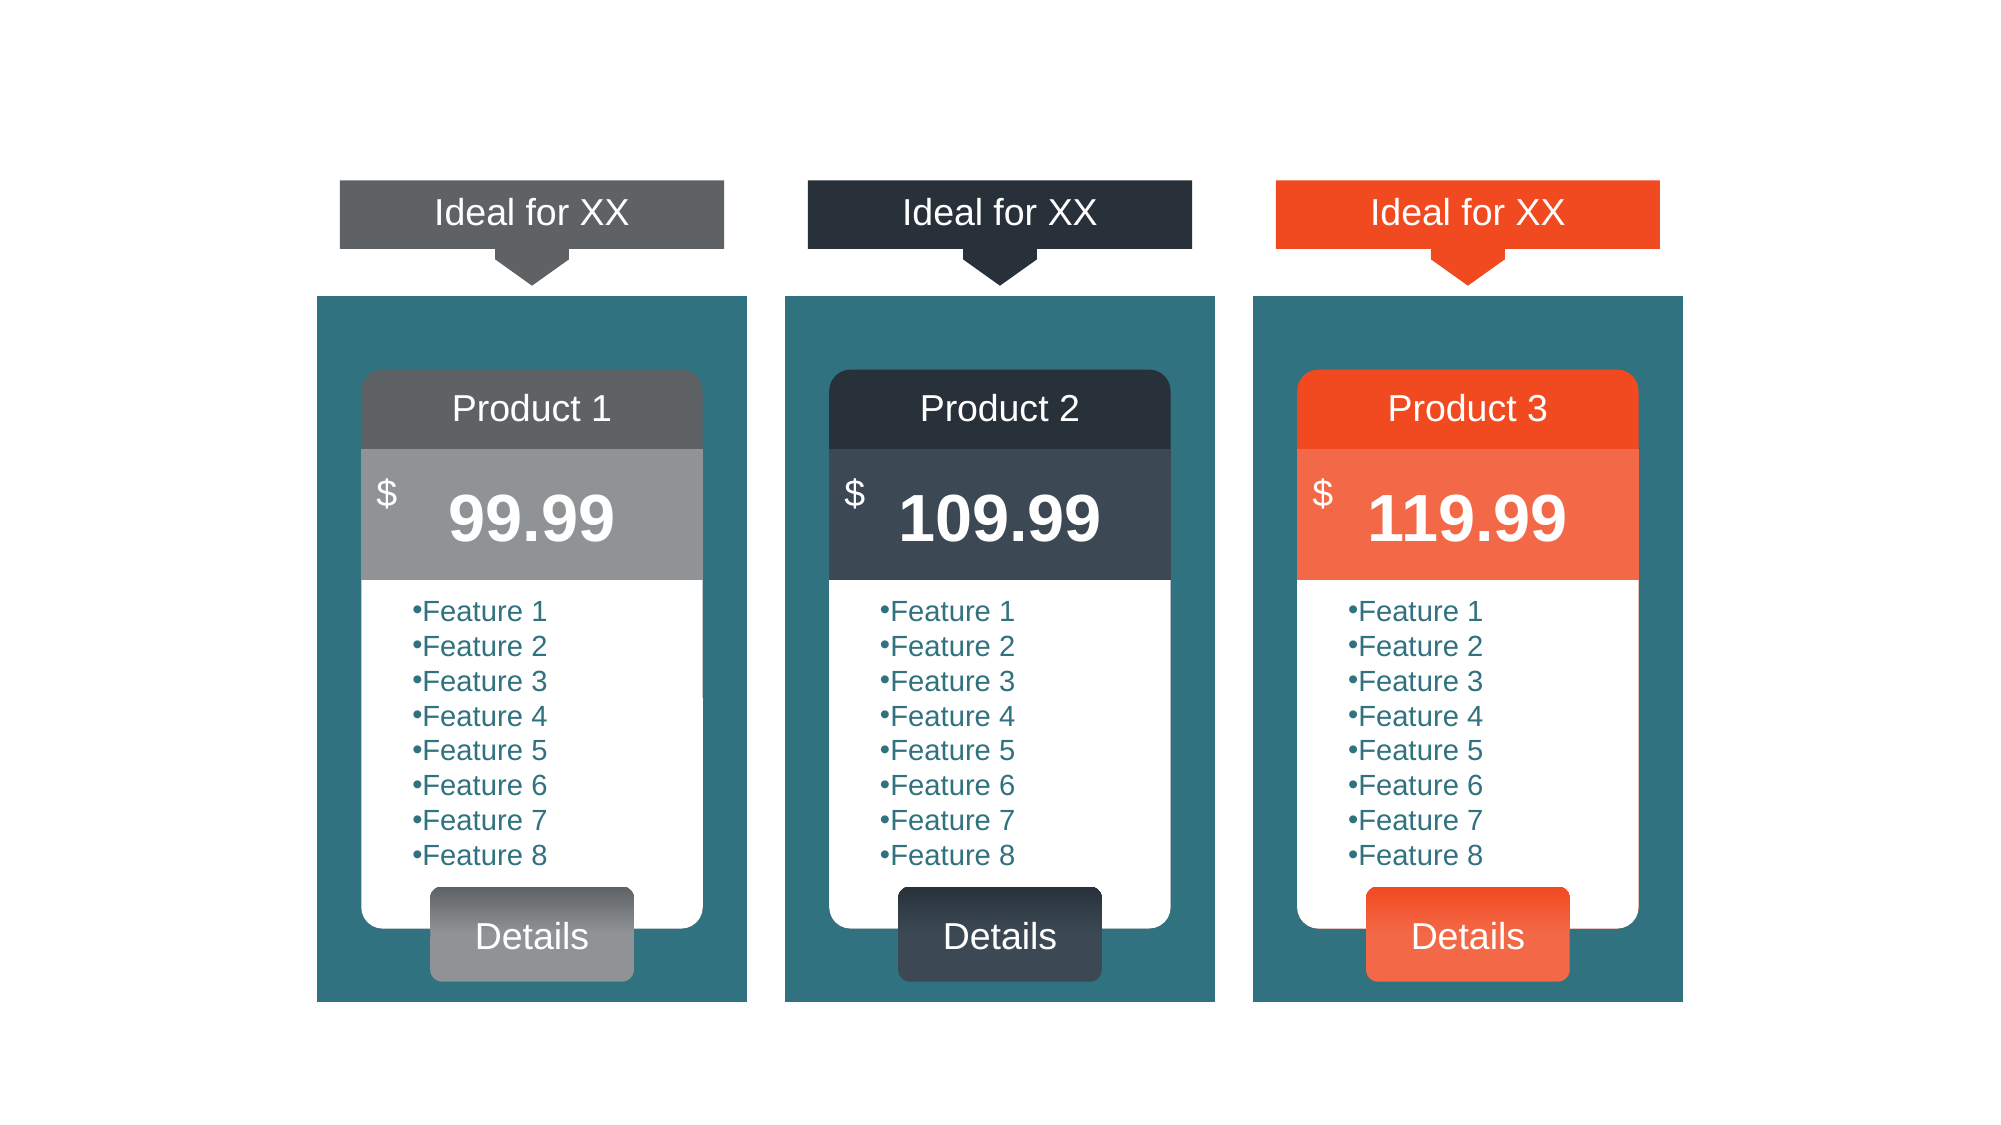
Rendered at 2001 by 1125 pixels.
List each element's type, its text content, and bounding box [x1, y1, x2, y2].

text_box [785, 297, 1215, 1001]
text_box Ideal for XX [338, 179, 726, 287]
text_box Ideal for XX [1274, 179, 1662, 287]
text_box Ideal for XX [806, 179, 1194, 287]
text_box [1253, 297, 1683, 1001]
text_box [317, 297, 747, 1001]
